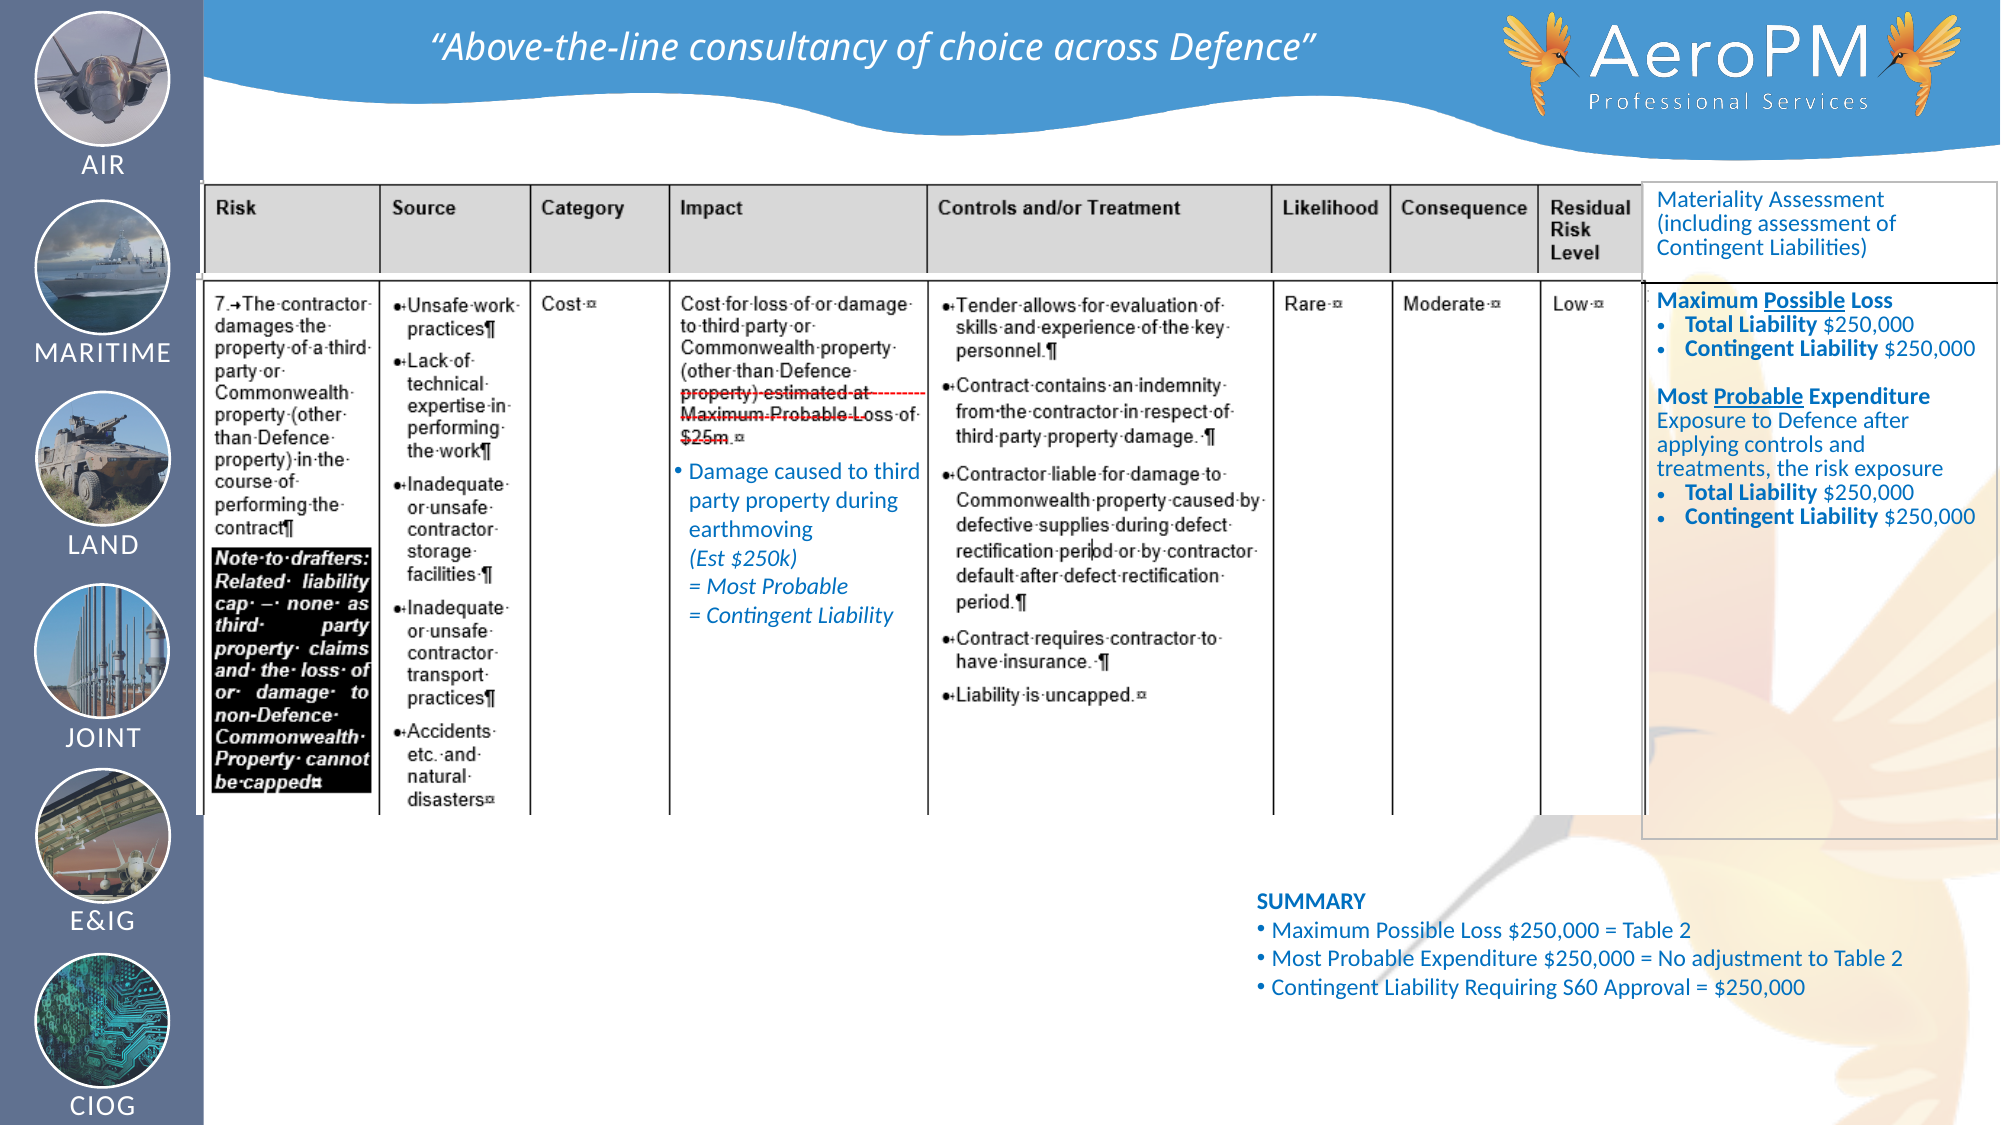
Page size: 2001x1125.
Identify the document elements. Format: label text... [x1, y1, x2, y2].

picture [196, 0, 2000, 815]
text_box SUMMARY Maximum Possible Loss $250,000 = Table 2 Most Probable Expenditure $250,000 = No adjustment to Table 2 Contingent Liability Requiring S60 Approval = $250,000 [1242, 878, 2000, 1008]
table_cell Maximum Possible Loss Total Liability $250,000 Contingent Liability $250,000 Most Probable Expenditure Exposure to Defence after applying controls and treatments, the risk exposure Total Liability $250,000 Contingent Liability $250,000 [1643, 284, 1996, 838]
table_header Materiality Assessment (including assessment of Contingent Liabilities) [1649, 183, 1996, 282]
